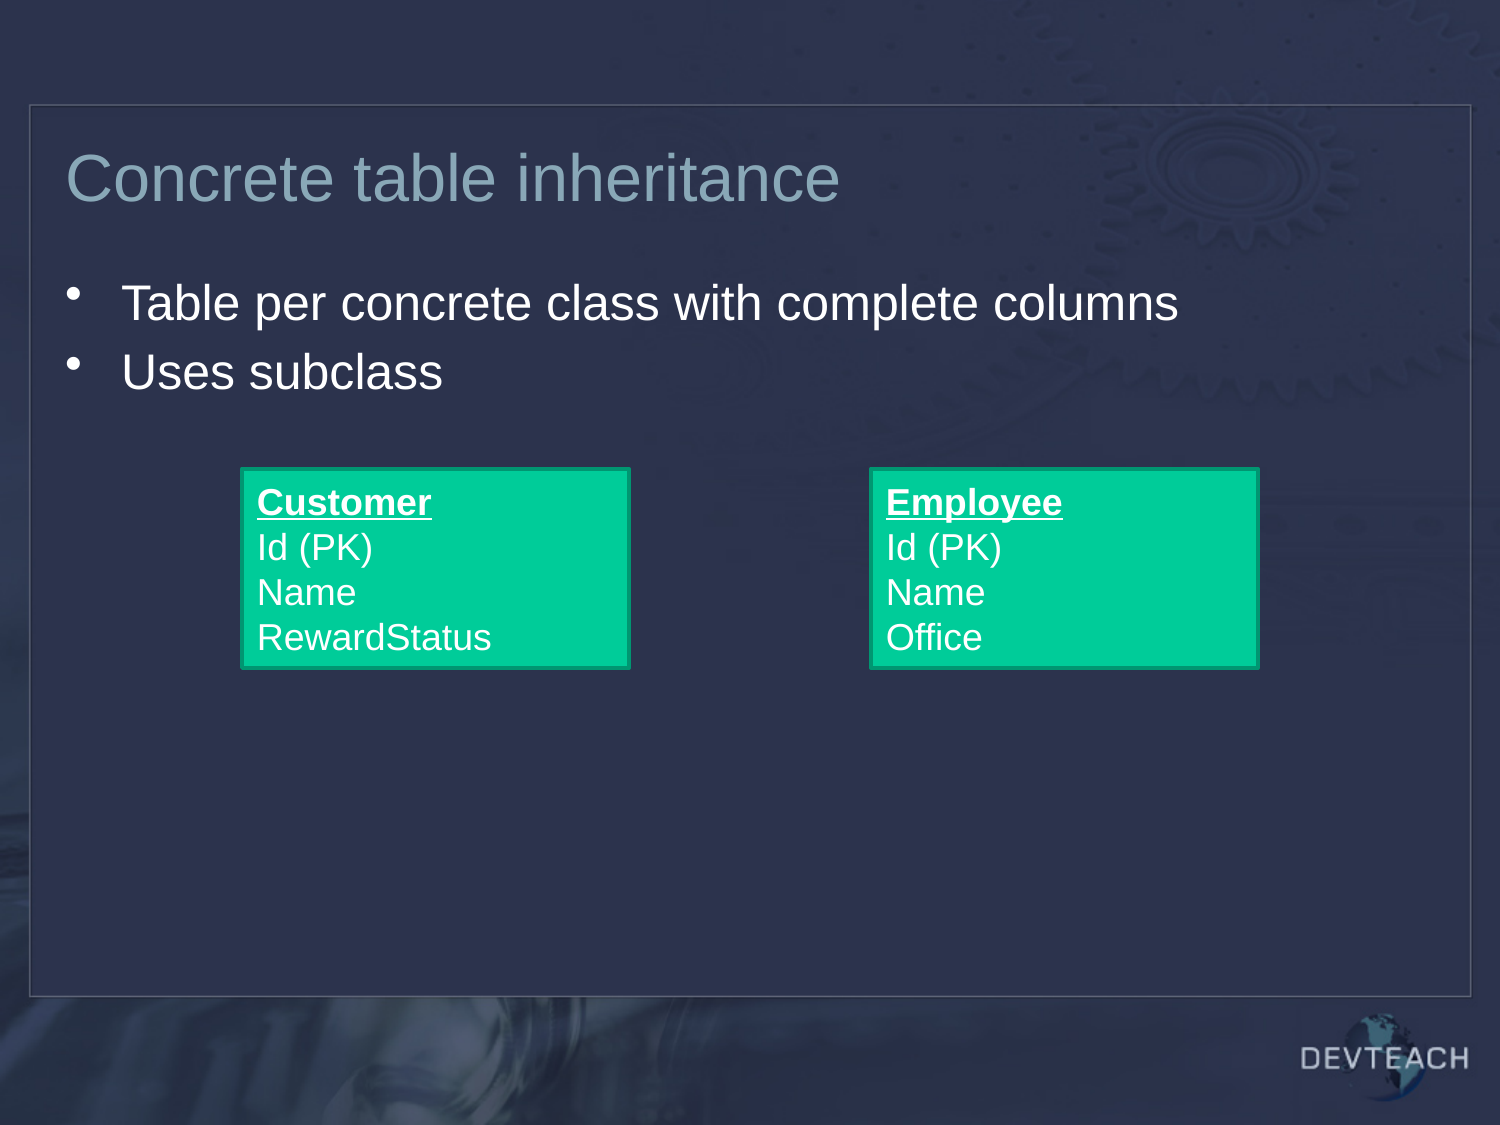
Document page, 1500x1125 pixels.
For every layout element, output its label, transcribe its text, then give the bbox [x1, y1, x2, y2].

picture [0, 0, 1500, 1125]
text_box Customer Id (PK) Name RewardStatus [240, 467, 631, 670]
title Concrete table inheritance [49, 137, 1326, 213]
list Table per concrete class with complete columns Uses subclass [49, 262, 1463, 988]
text_box Employee Id (PK) Name Office [869, 467, 1260, 670]
